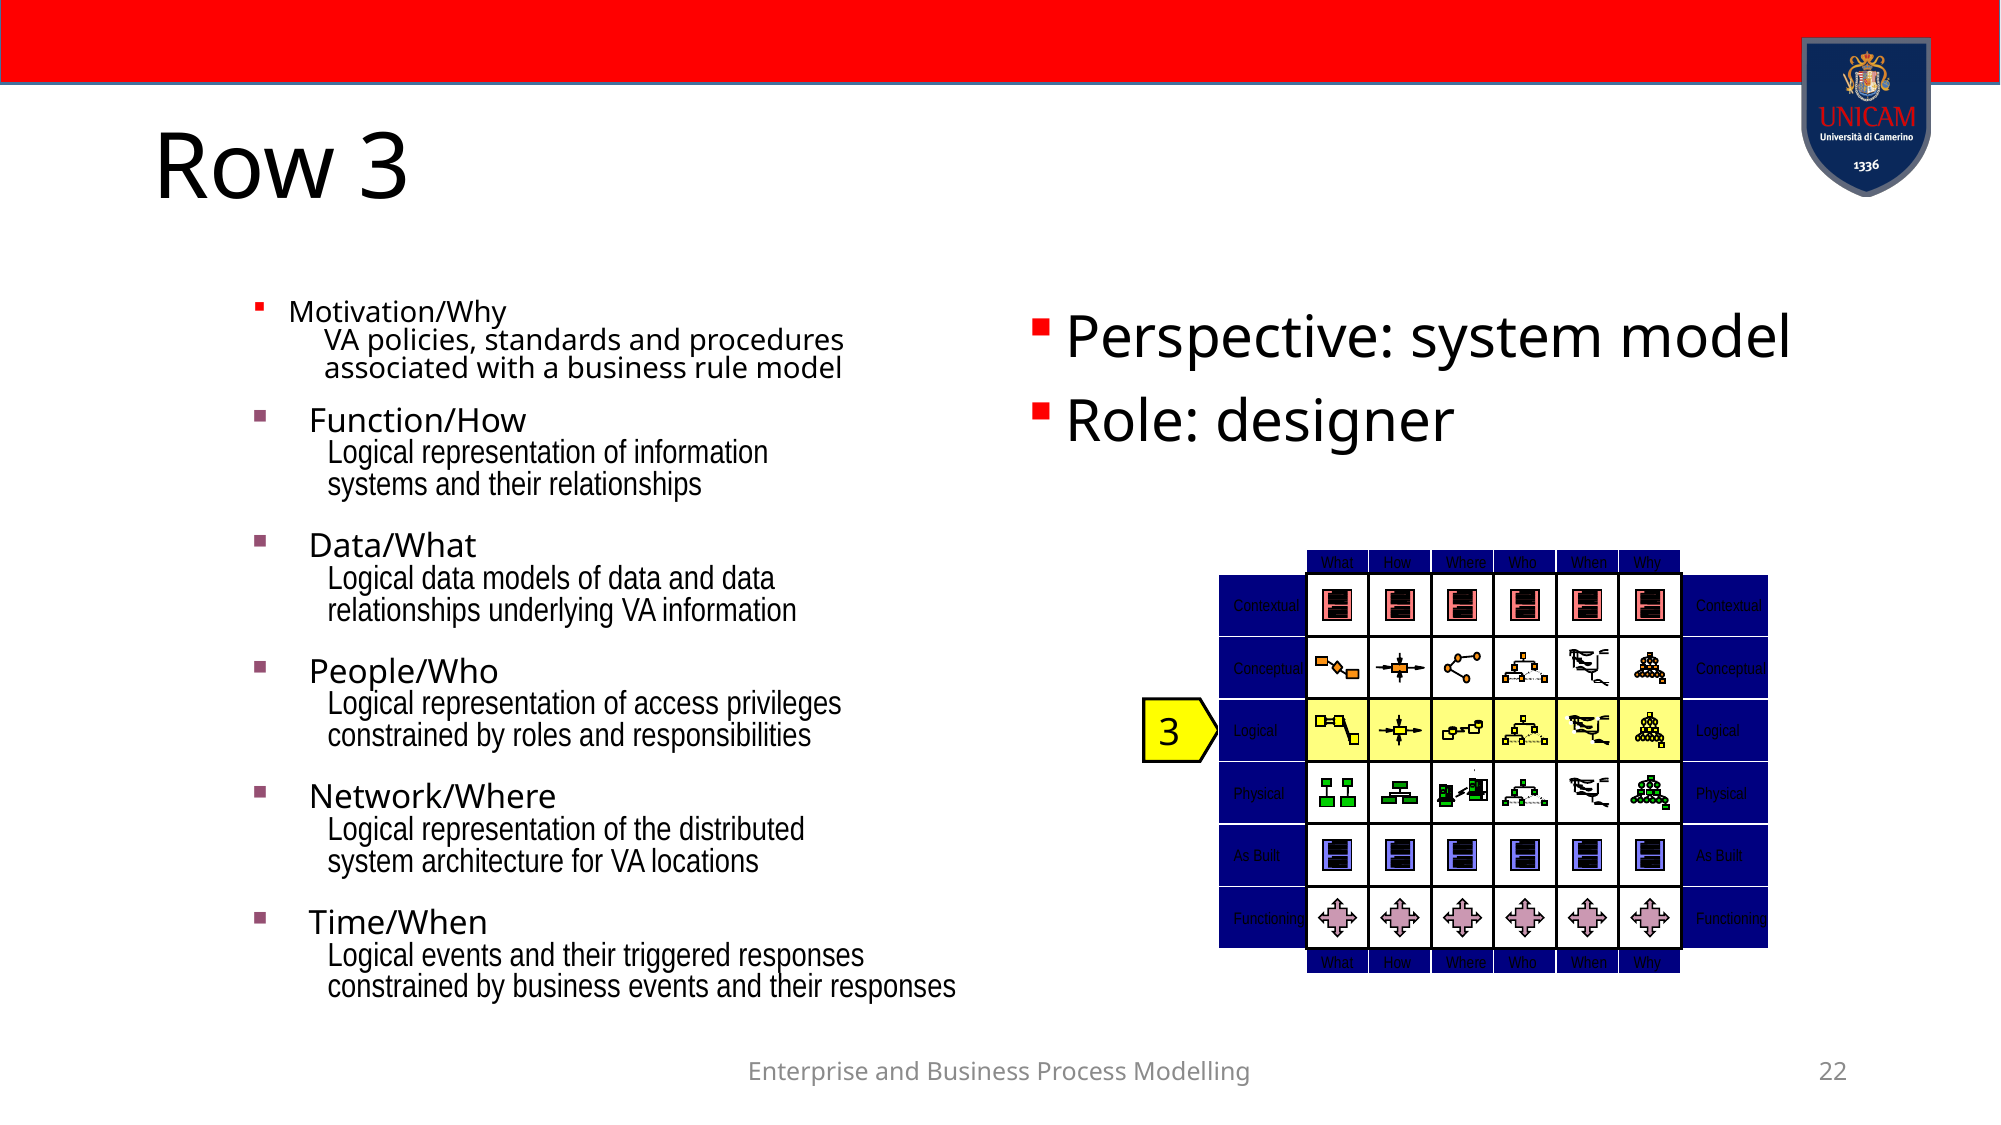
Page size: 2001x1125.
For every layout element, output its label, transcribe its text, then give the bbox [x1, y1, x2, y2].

picture [1801, 36, 1931, 197]
text_box Time/When Logical events and their triggered responses constrained by business events and their responses [237, 901, 976, 1021]
text_box People/Who Logical representation of access privileges constrained by roles and responsibilities [237, 650, 863, 770]
text_box Function/How Logical representation of information systems and their relationships [237, 399, 863, 519]
footer Enterprise and Business Process Modelling [662, 1042, 1338, 1103]
list Motivation/Why VA policies, standards and procedures associated with a business rule model [237, 292, 913, 393]
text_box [1218, 548, 1769, 974]
list Perspective: system model Role: designer [1012, 299, 1863, 1014]
slide_number 22 [1412, 1042, 1863, 1103]
text_box Data/What Logical data models of data and data relationships underlying VA information [237, 524, 826, 644]
title Row 3 [137, 59, 1863, 278]
text_box Network/Where Logical representation of the distributed system architecture for VA locations [237, 775, 863, 895]
